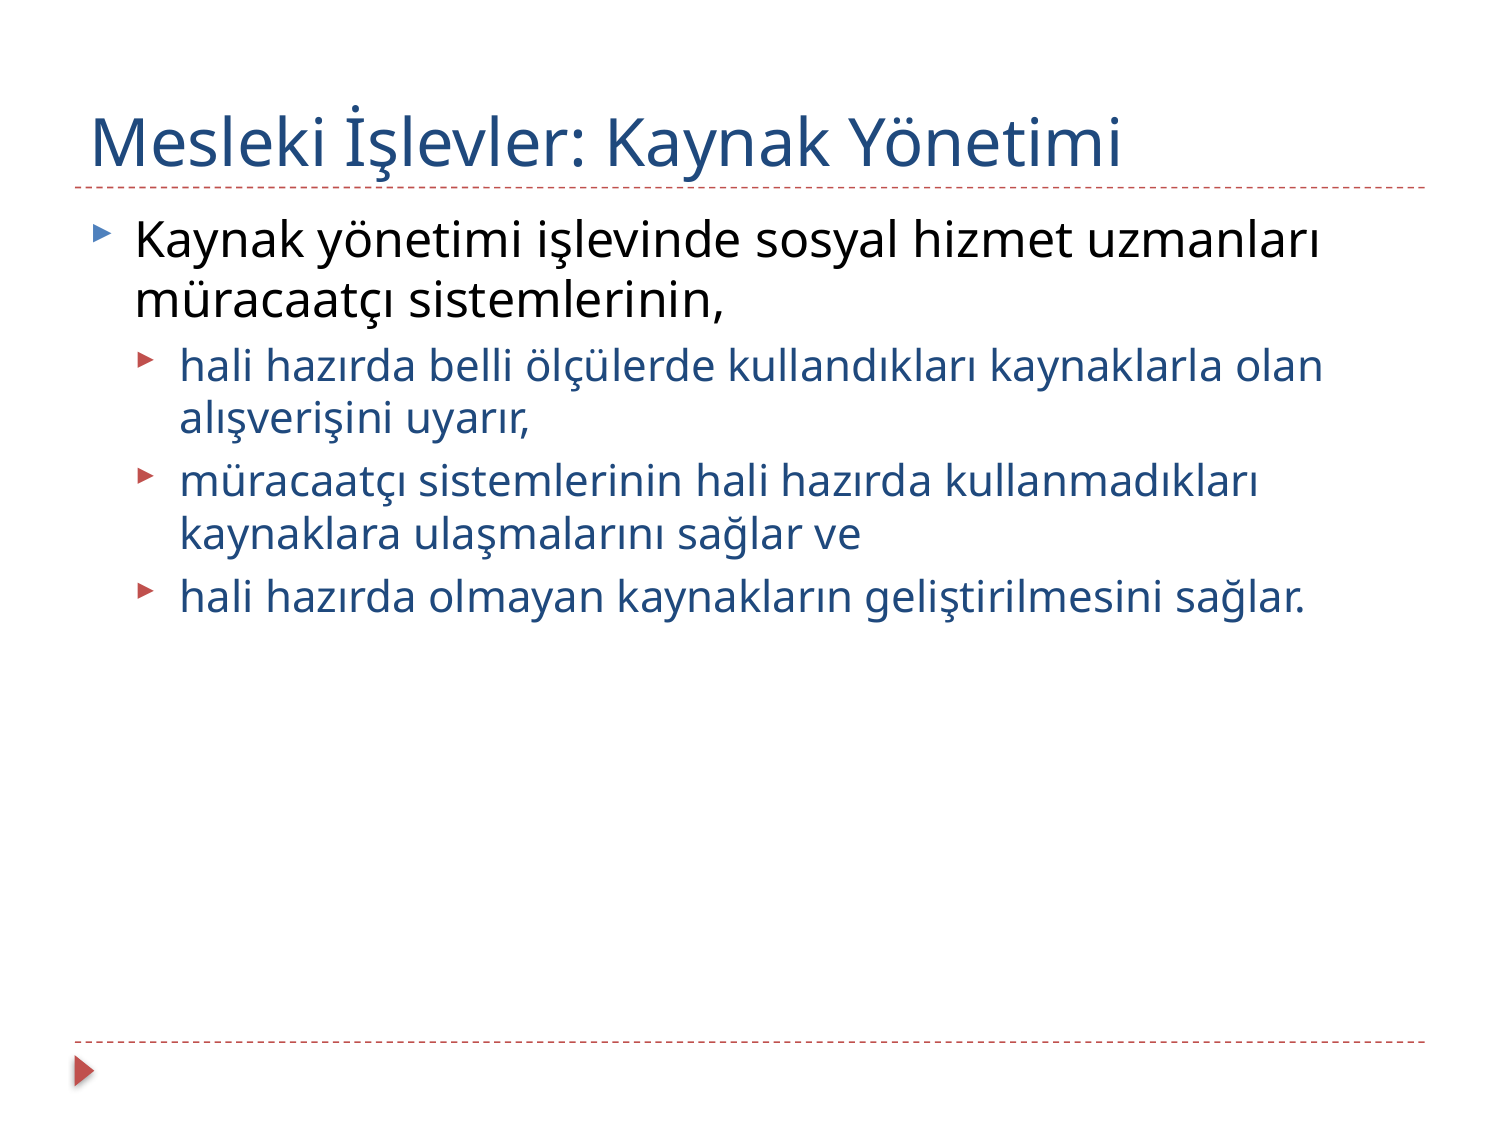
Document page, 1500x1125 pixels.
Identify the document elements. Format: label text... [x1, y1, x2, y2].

title Mesleki İşlevler: Kaynak Yönetimi [75, 24, 1425, 188]
list Kaynak yönetimi işlevinde sosyal hizmet uzmanları müracaatçı sistemlerinin, hali hazırda belli ölçülerde kullandıkları kaynaklarla olan alışverişini uyarır, müracaatçı sistemlerinin hali hazırda kullanmadıkları kaynaklara ulaşmalarını sağlar ve hali hazırda olmayan kaynakların geliştirilmesini sağlar. [75, 200, 1425, 1010]
